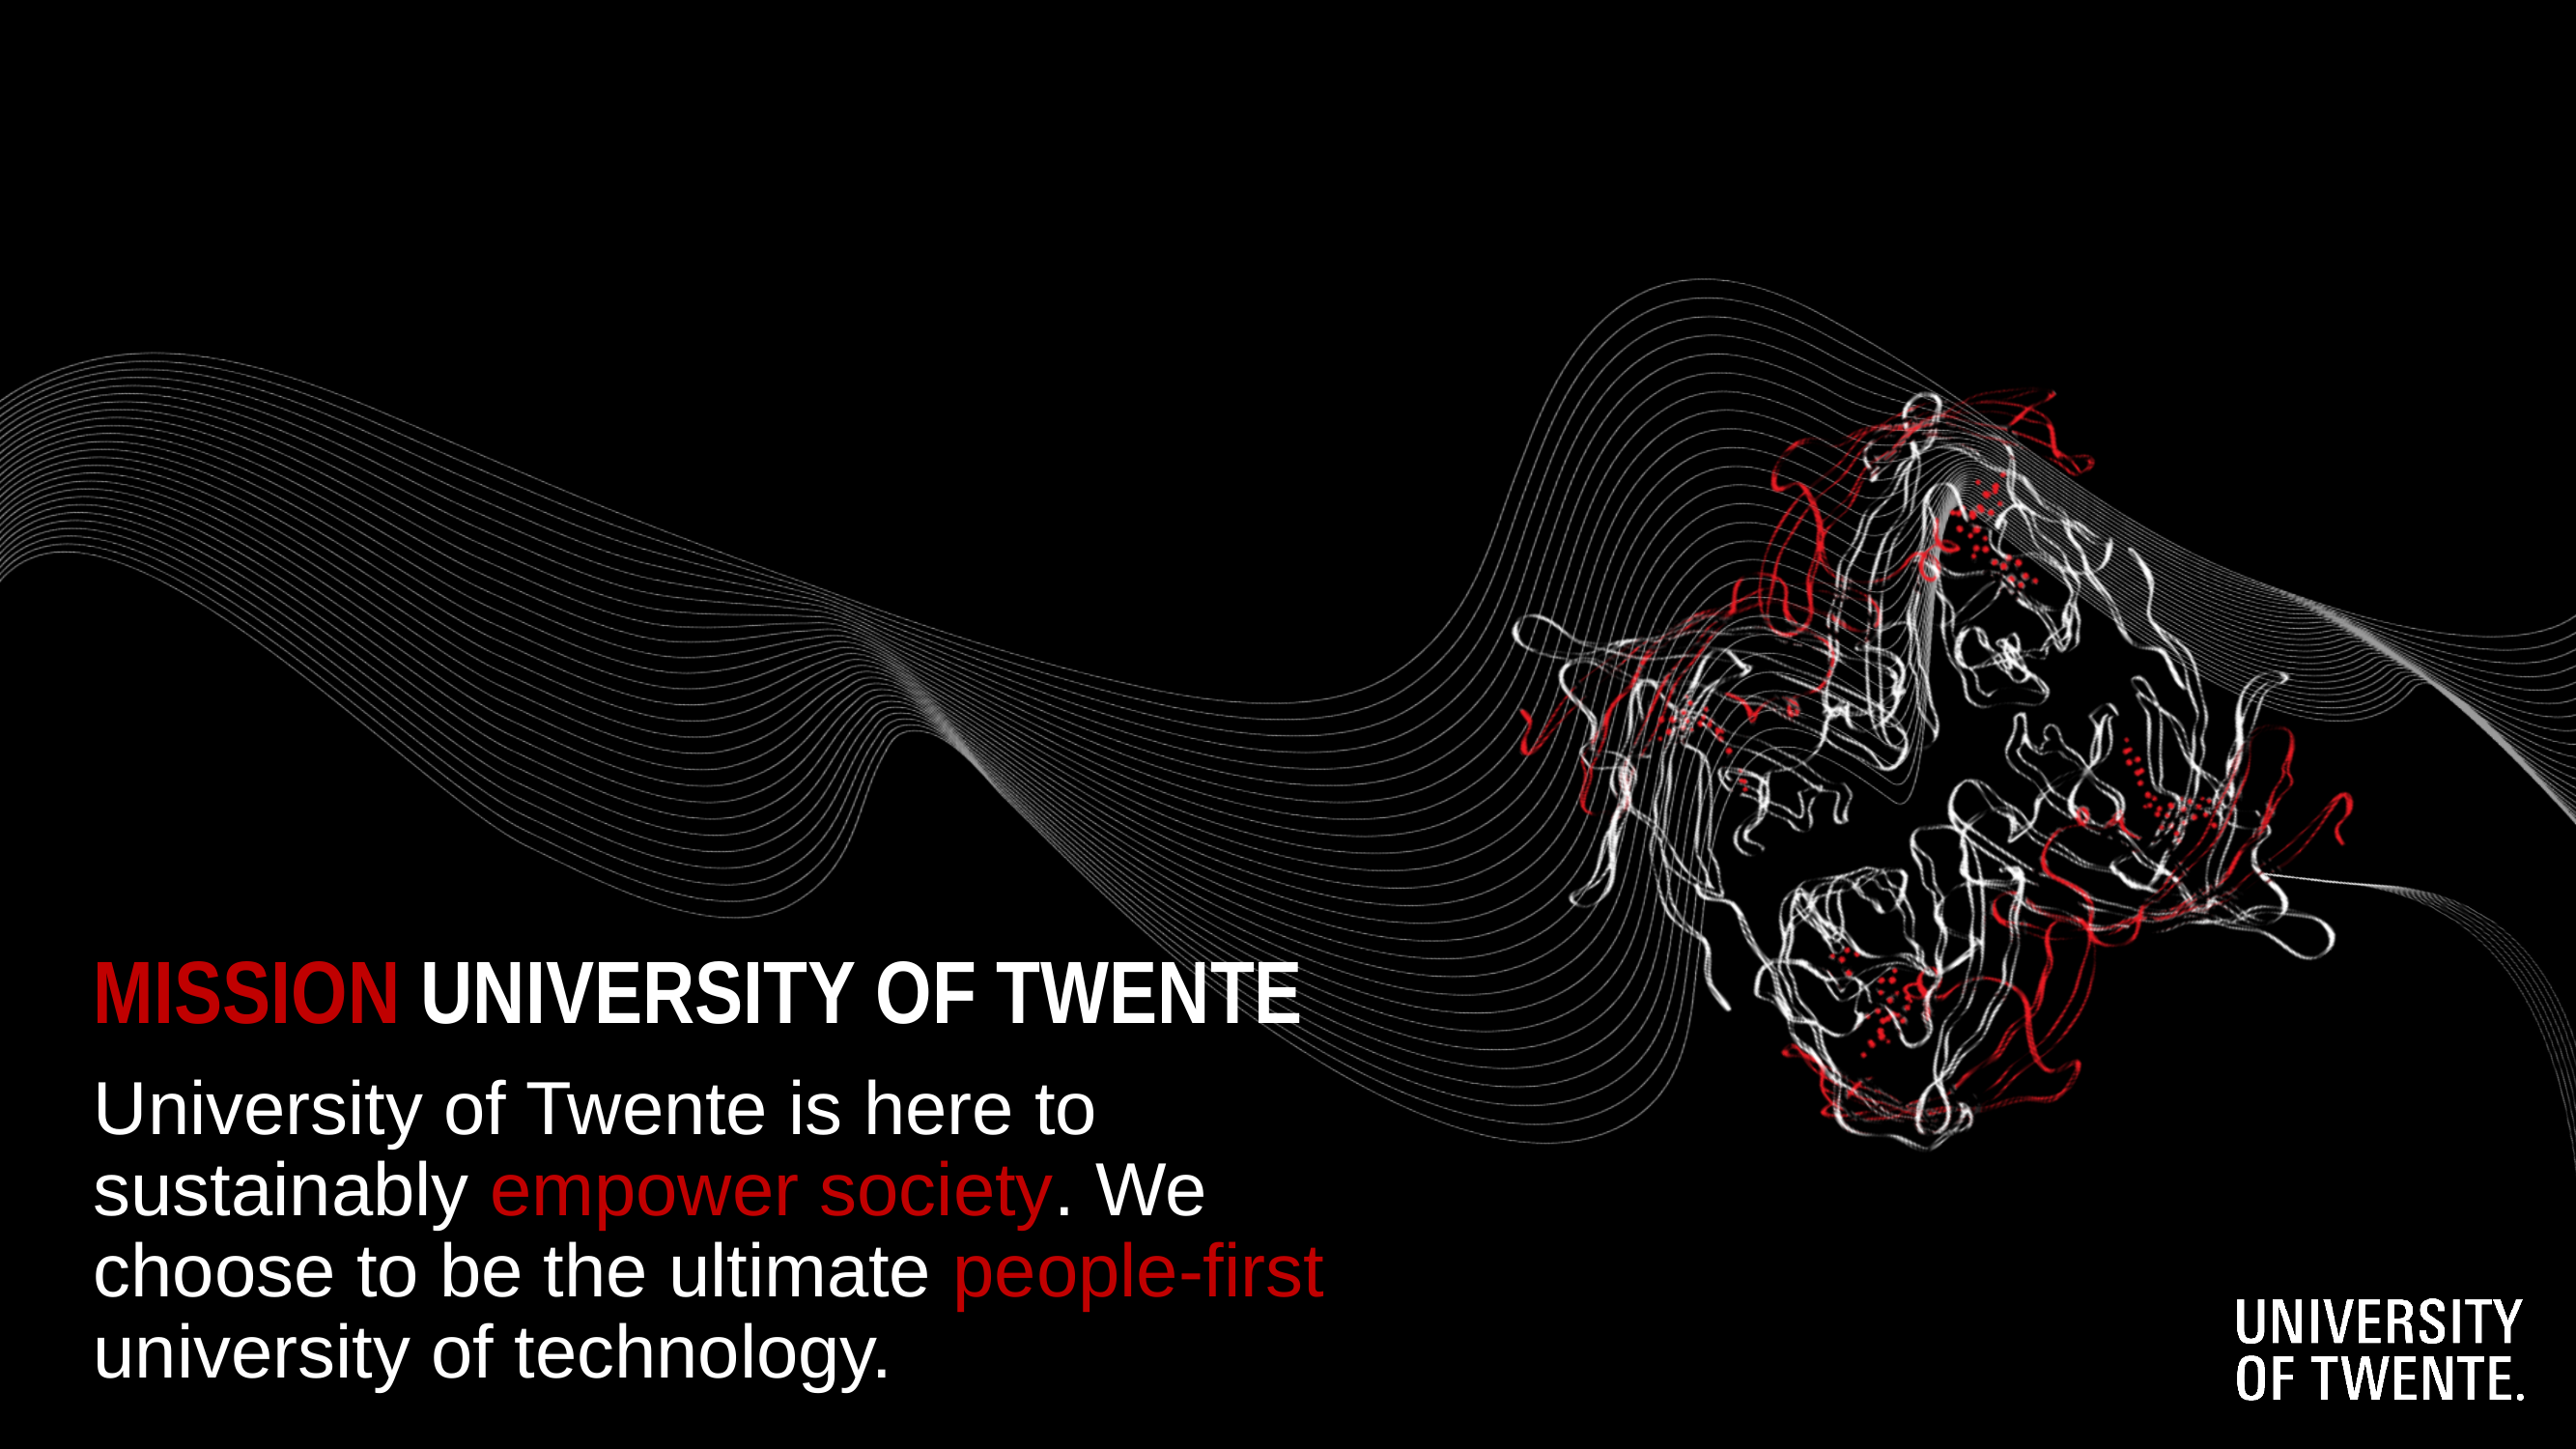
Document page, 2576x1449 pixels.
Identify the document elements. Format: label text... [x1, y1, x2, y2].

list MISSION UNIVERSITY OF TWENTE University of Twente is here to sustainably empower society. We choose to be the ultimate people-first university of technology. [79, 939, 1363, 1449]
picture [0, 0, 2576, 1449]
